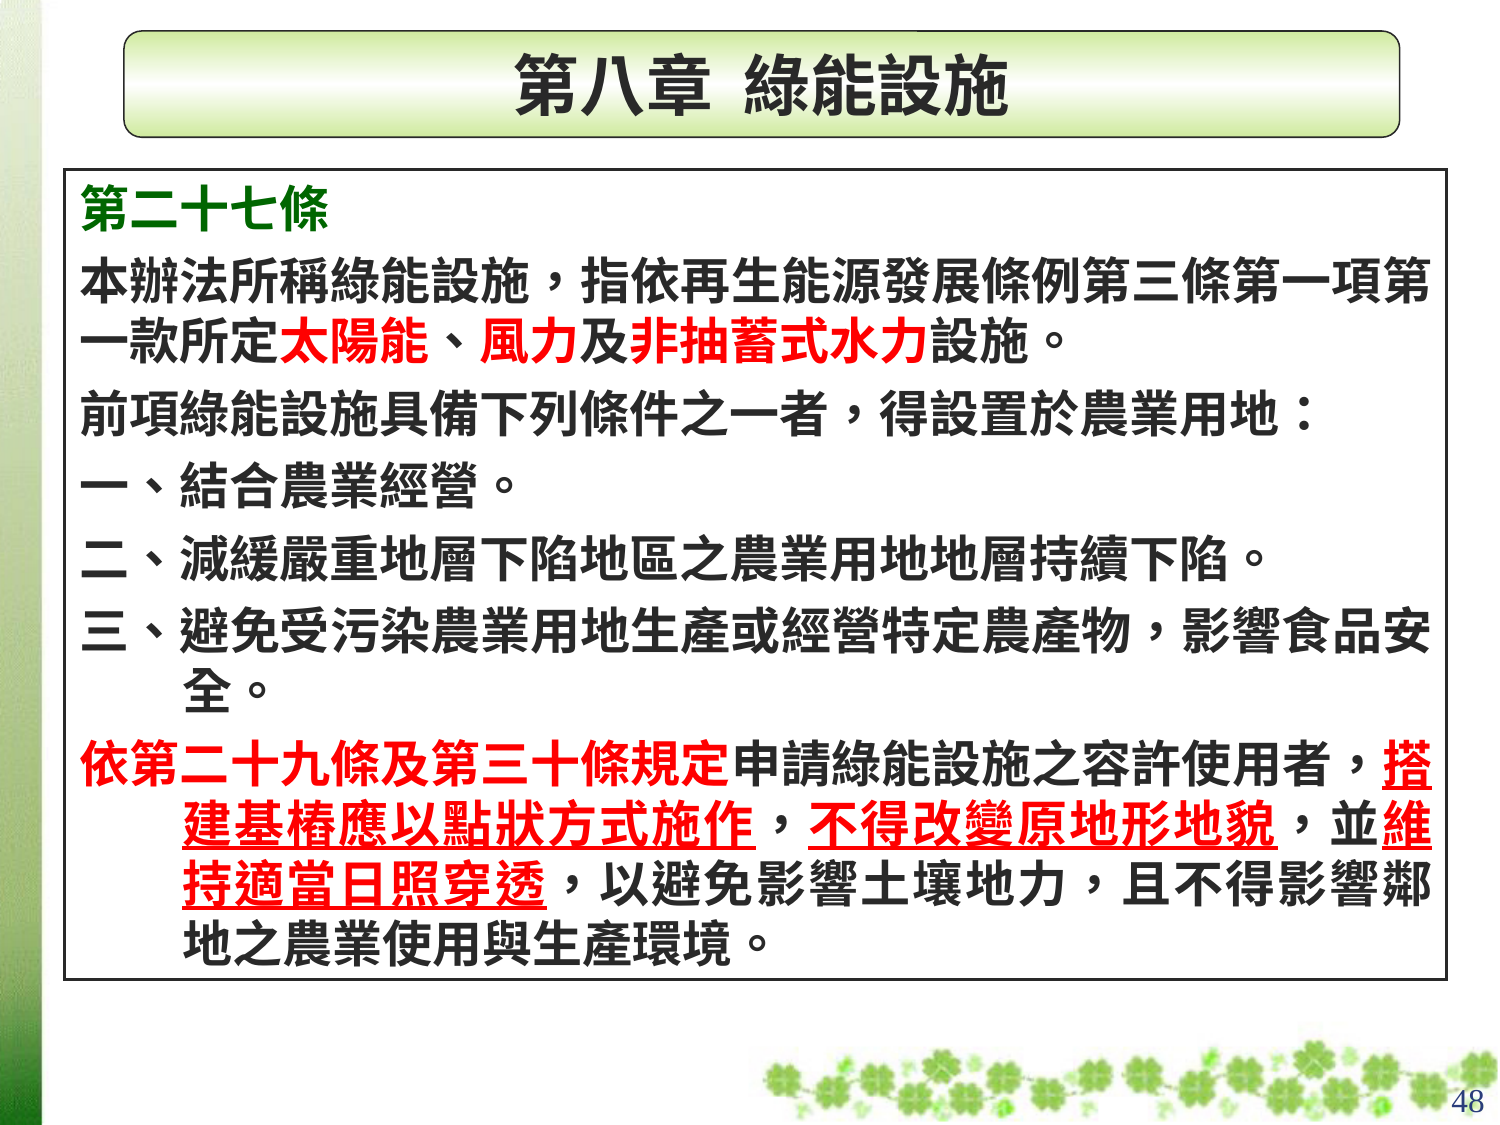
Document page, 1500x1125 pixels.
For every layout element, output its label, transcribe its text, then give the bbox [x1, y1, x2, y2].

slide_number 48 [1350, 1052, 1500, 1125]
text_box 第八章 綠能設施 [123, 30, 1400, 138]
picture [0, 0, 1500, 1125]
text_box 第二十七條 本辦法所稱綠能設施，指依再生能源發展條例第三條第一項第一款所定太陽能、風力及非抽蓄式水力設施。 前項綠能設施具備下列條件之一者，得設置於農業用地： 一、結合農業經營。 二、減緩嚴重地層下陷地區之農業用地地層持續下陷。 三、避免受污染農業用地生產或經營特定農產物，影響食品安全。 依第二十九條及第三十條規定申請綠能設施之容許使用者，搭建基樁應以點狀方式施作，不得改變原地形地貌，並維持適當日照穿透，以避免影響土壤地力，且不得影響鄰地之農業使用與生產環境。 [64, 169, 1447, 980]
